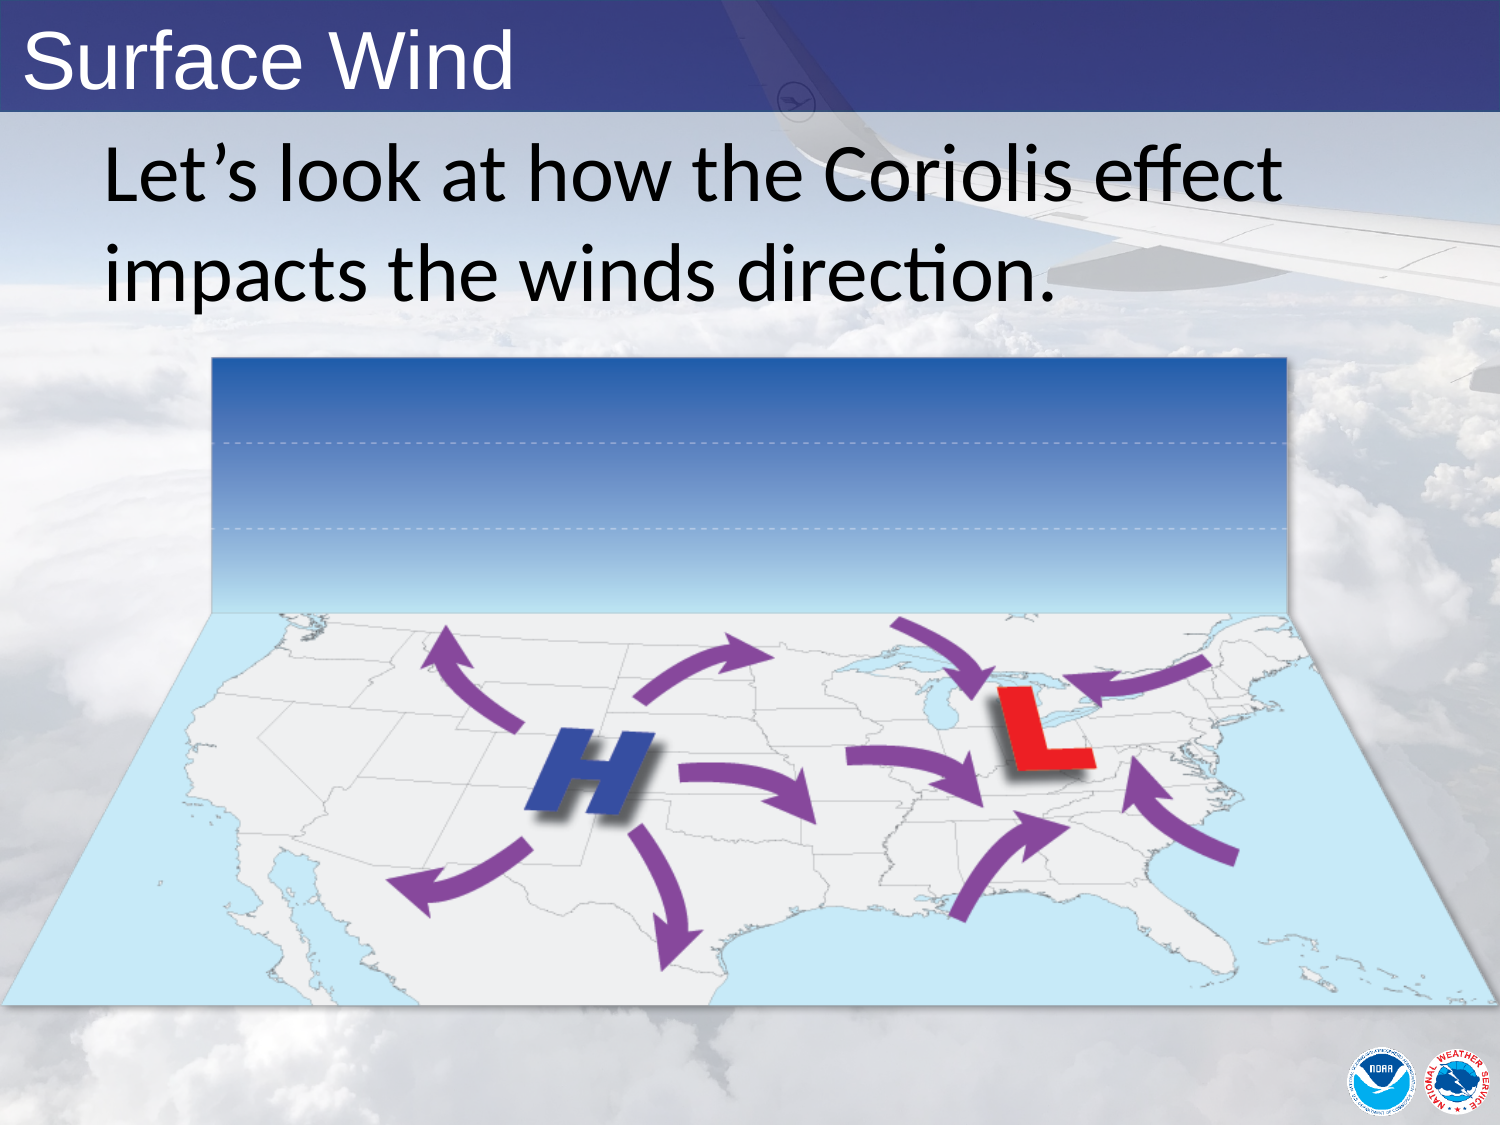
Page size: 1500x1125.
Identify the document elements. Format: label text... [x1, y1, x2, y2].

text_box Surface Wind [6, 26, 1158, 114]
picture [1347, 1047, 1416, 1116]
picture [1425, 1050, 1489, 1112]
text_box Let’s look at how the Coriolis effect impacts the winds direction. [88, 110, 1400, 326]
picture [0, 357, 1499, 1007]
